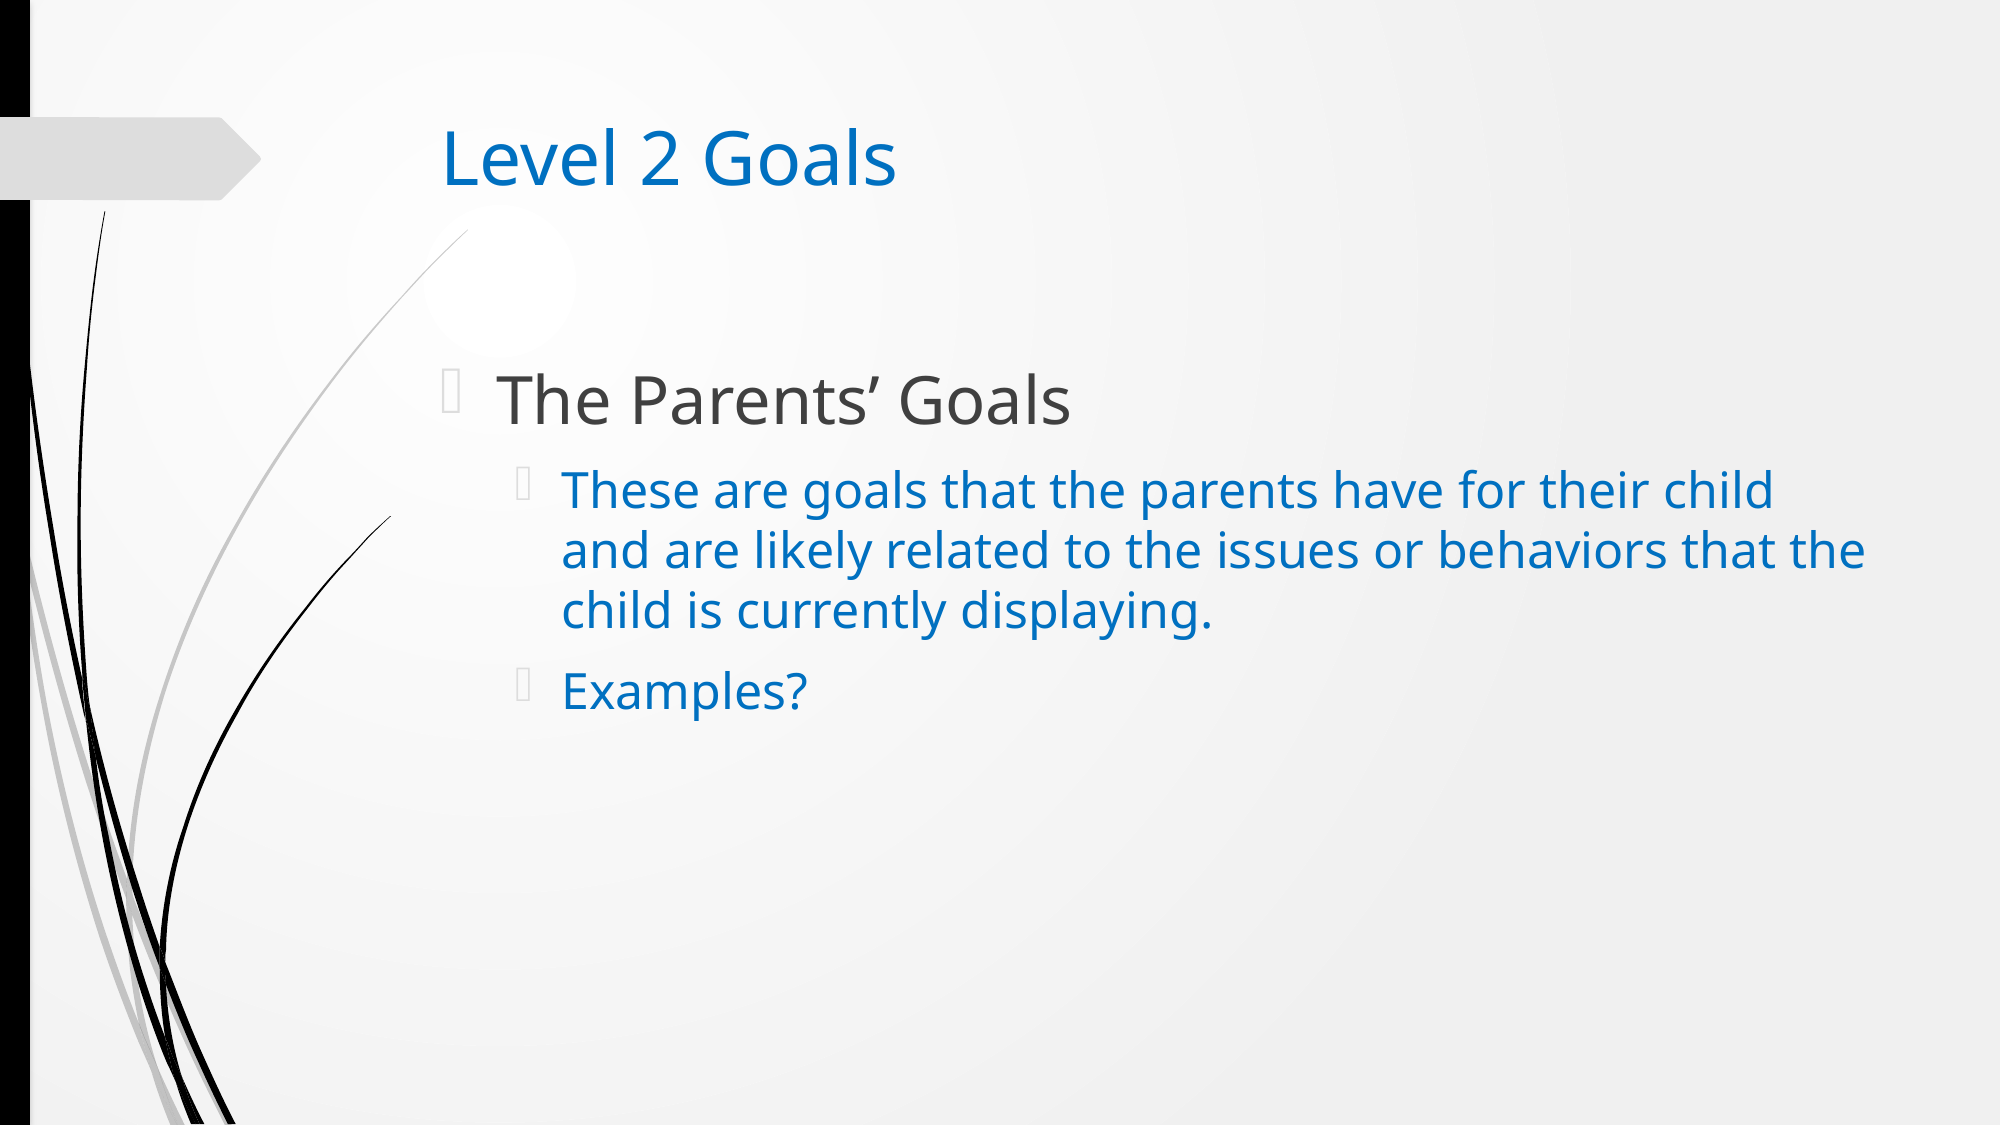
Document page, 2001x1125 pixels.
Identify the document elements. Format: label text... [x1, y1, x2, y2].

list The Parents’ Goals These are goals that the parents have for their child and are likely related to the issues or behaviors that the child is currently displaying. Examples? [424, 350, 1888, 970]
title Level 2 Goals [425, 102, 1888, 313]
